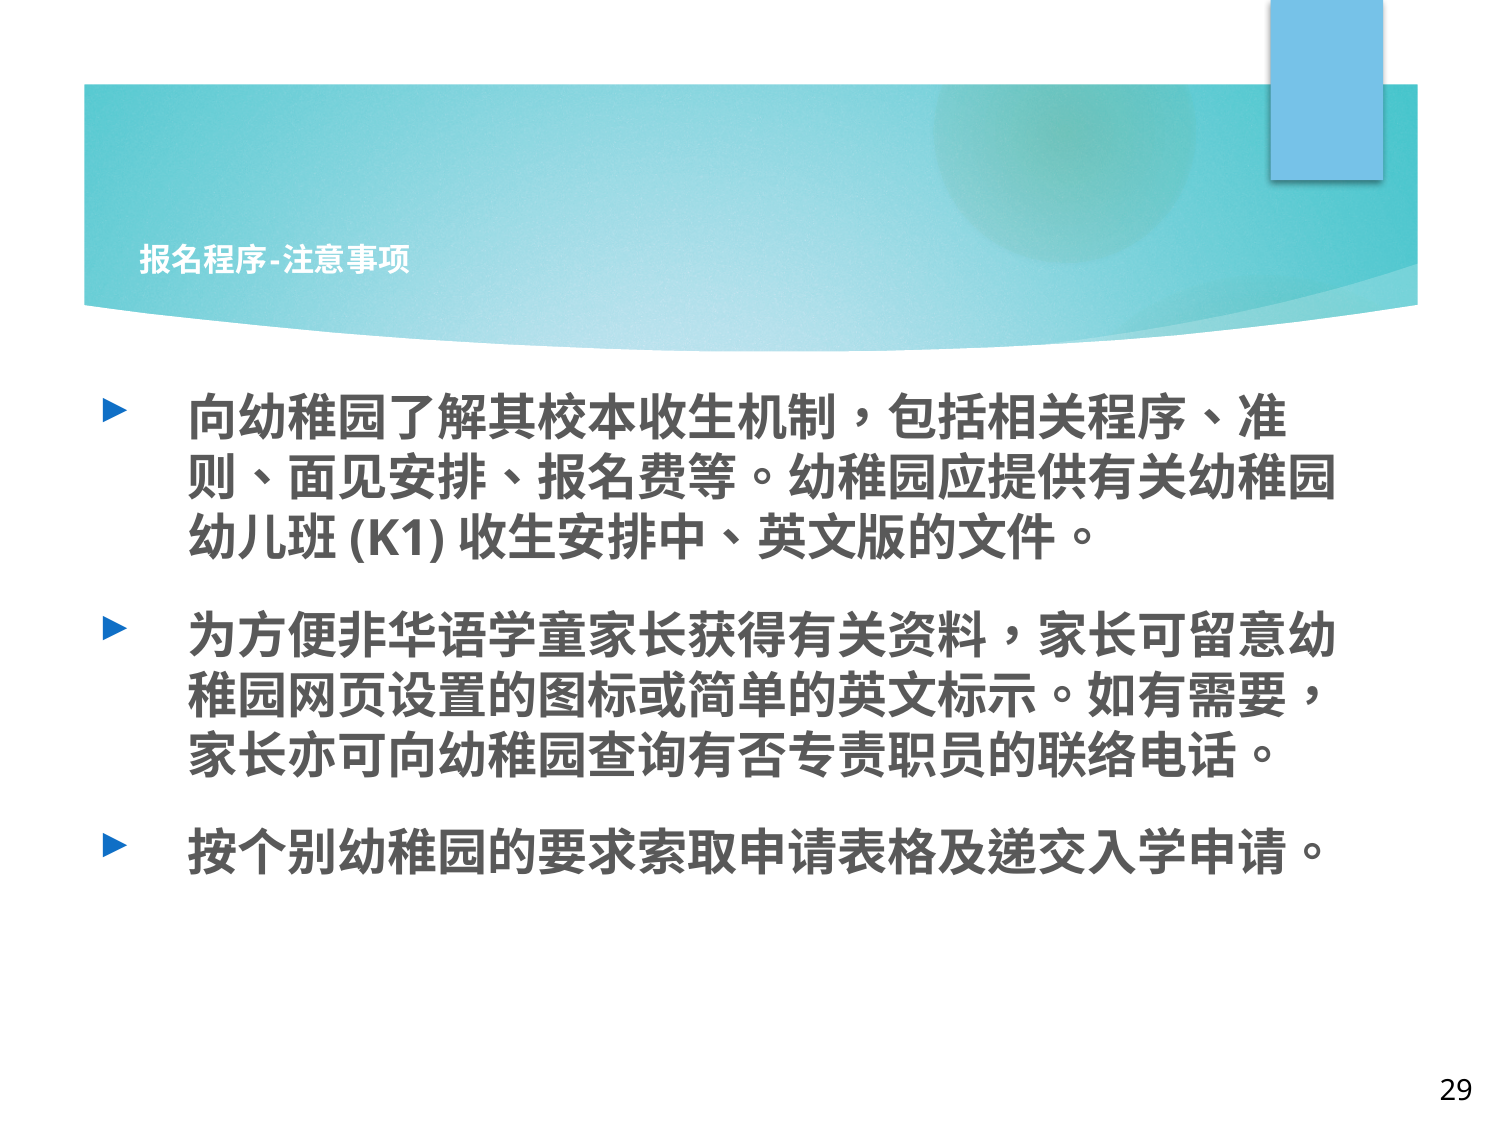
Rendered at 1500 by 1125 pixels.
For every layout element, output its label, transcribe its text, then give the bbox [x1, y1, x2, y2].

title 报名程序-注意事项 [124, 231, 1359, 322]
text_box 向幼稚园了解其校本收生机制，包括相关程序、准则、面见安排、报名费等。幼稚园应提供有关幼稚园幼儿班(K1)收生安排中、英文版的文件。 为方便非华语学童家长获得有关资料，家长可留意幼稚园网页设置的图标或简单的英文标示。如有需要，家长亦可向幼稚园查询有否专责职员的联络电话。 按个别幼稚园的要求索取申请表格及递交入学申请。 [83, 378, 1399, 888]
slide_number 29 [1422, 1058, 1491, 1119]
text_box [112, 113, 1463, 302]
